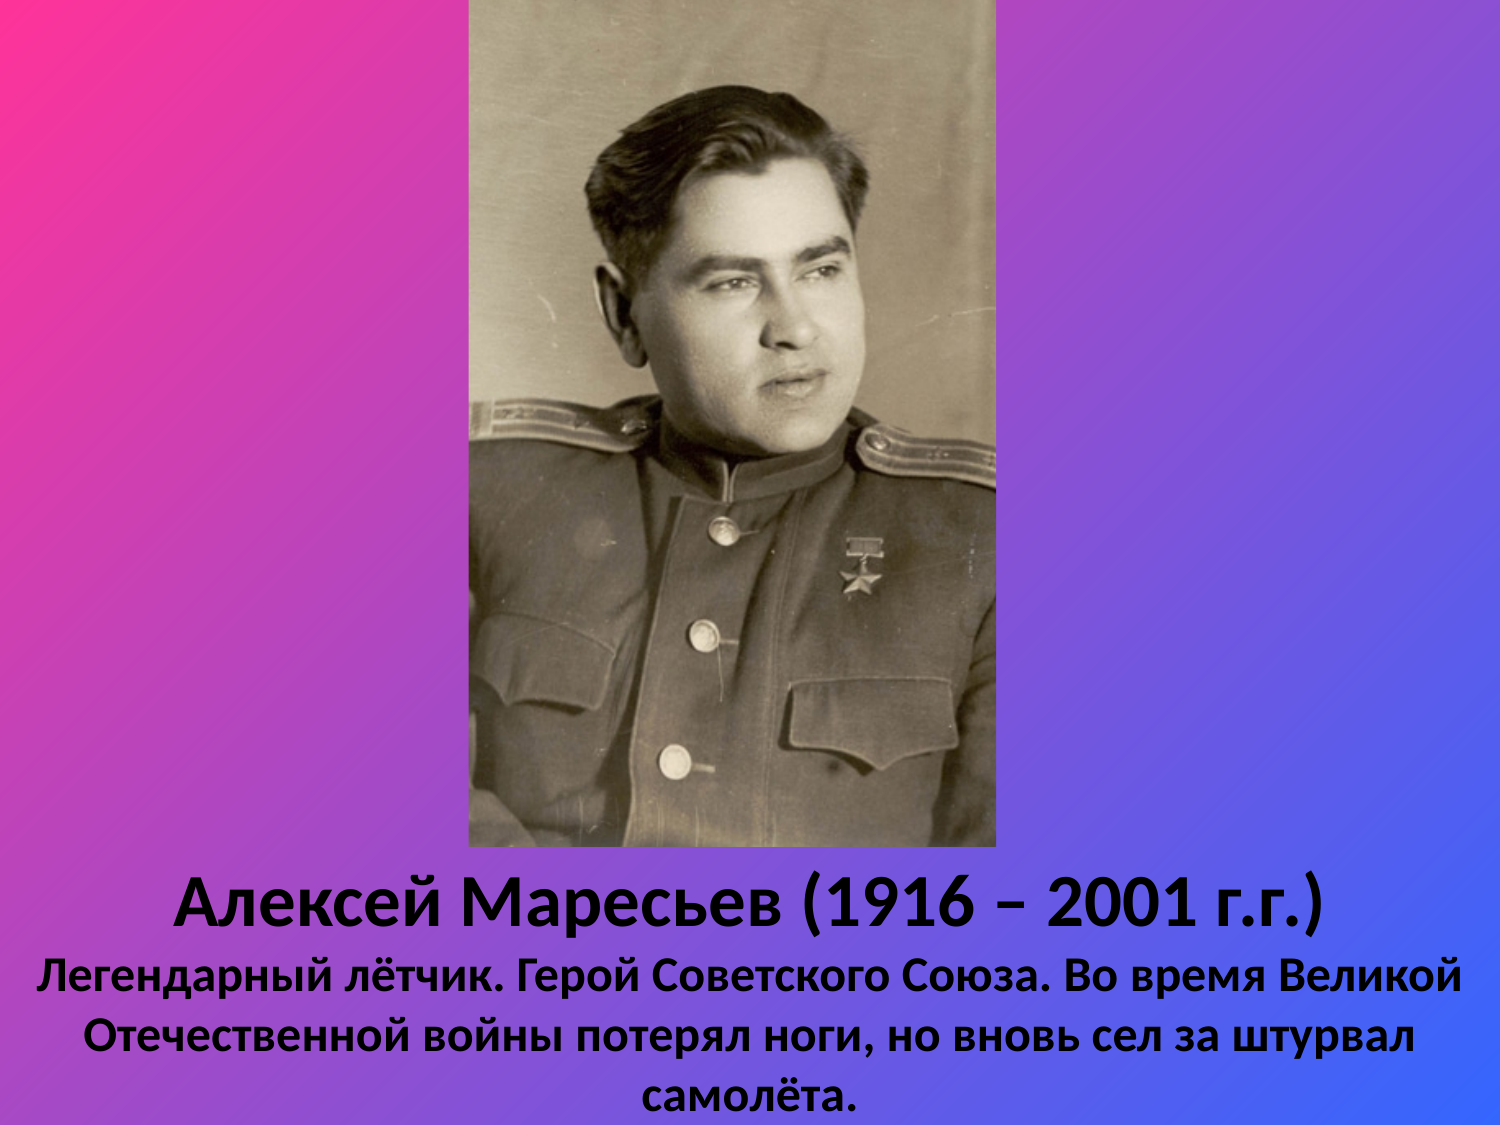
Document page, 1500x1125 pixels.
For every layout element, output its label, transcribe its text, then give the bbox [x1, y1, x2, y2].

text_box Алексей Маресьев (1916 – 2001 г.г.) Легендарный лётчик. Герой Советского Союза. Во время Великой Отечественной войны потерял ноги, но вновь сел за штурвал самолёта. [0, 843, 1500, 1125]
picture [468, 0, 997, 847]
